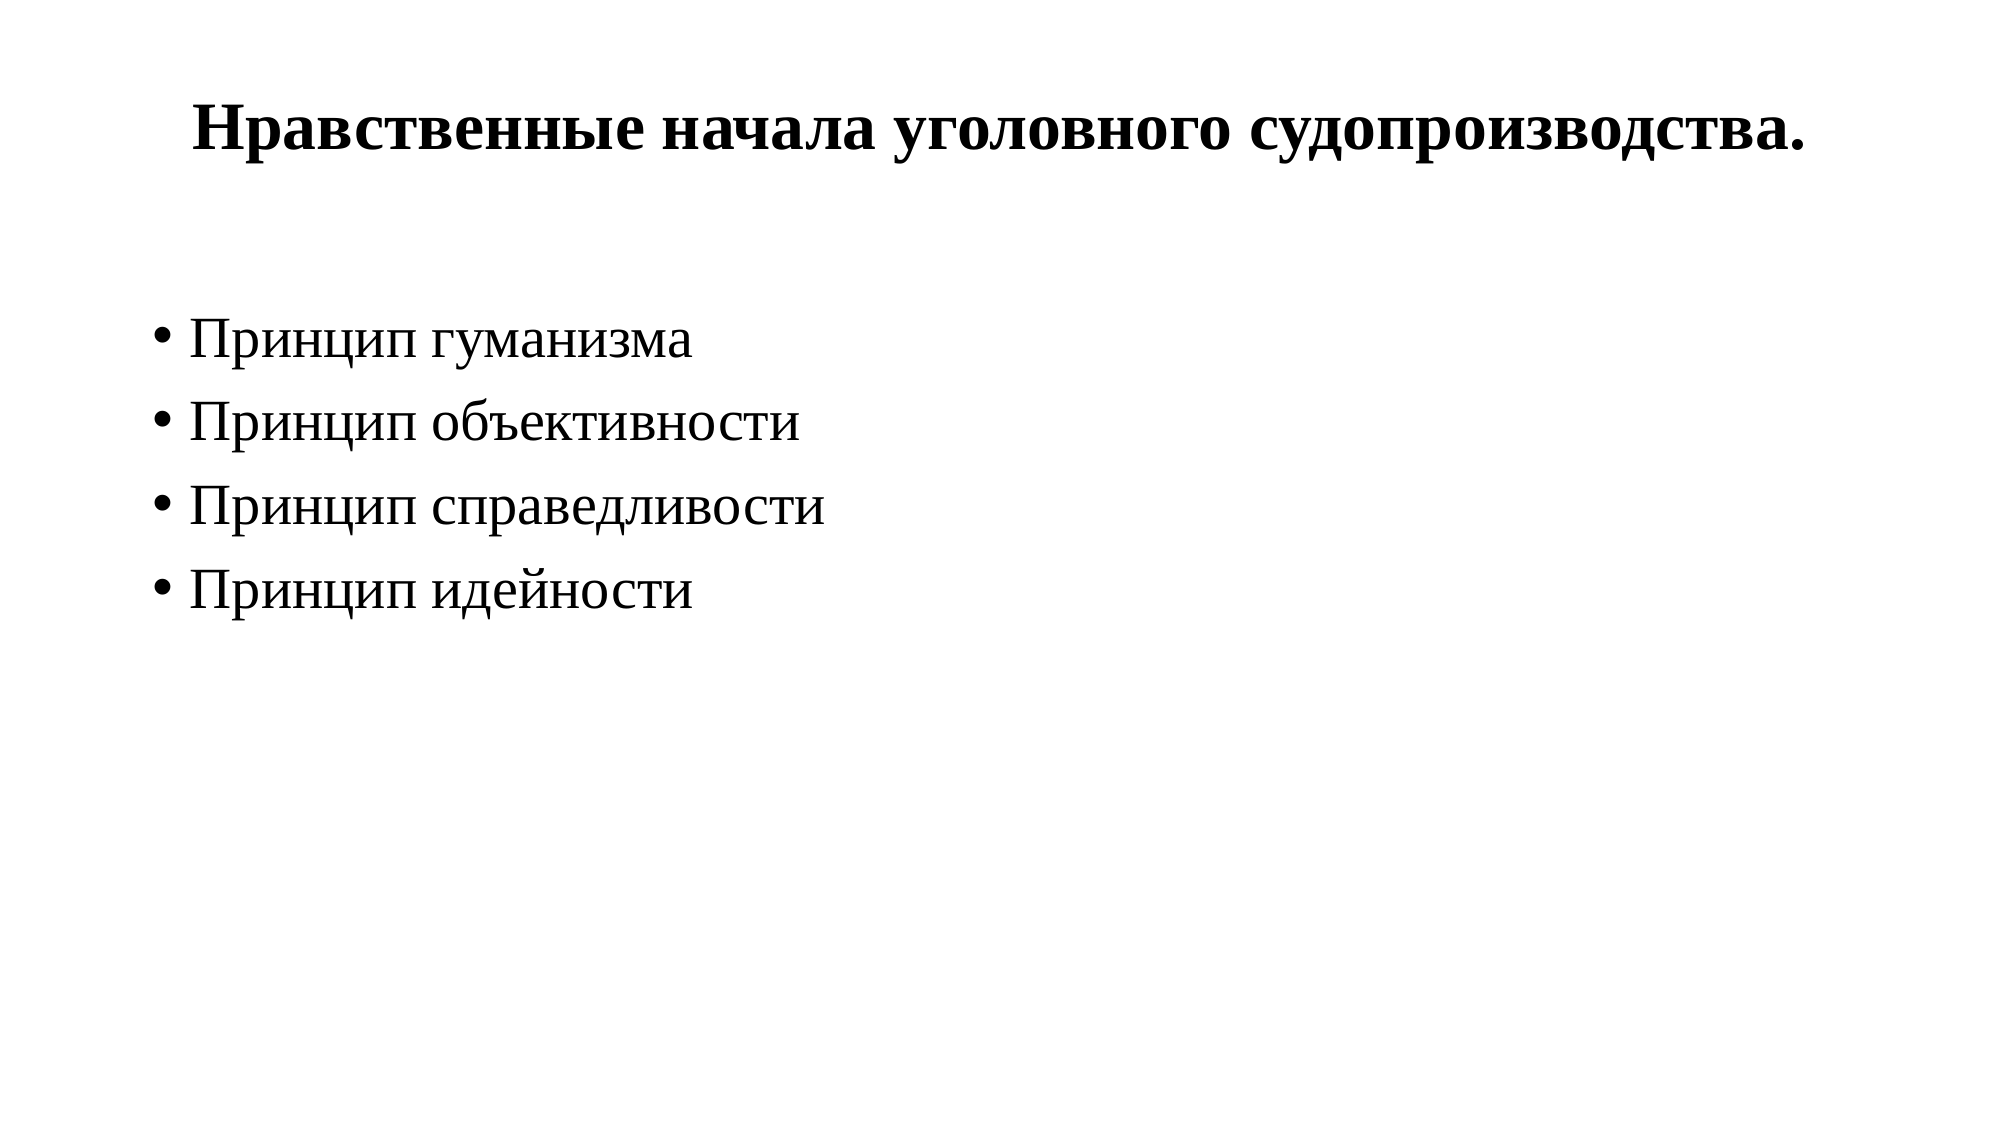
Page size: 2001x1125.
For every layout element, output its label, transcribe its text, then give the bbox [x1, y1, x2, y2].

list Принцип гуманизма Принцип объективности Принцип справедливости Принцип идейности [137, 299, 1863, 1014]
title Нравственные начала уголовного судопроизводства. [137, 59, 1863, 278]
